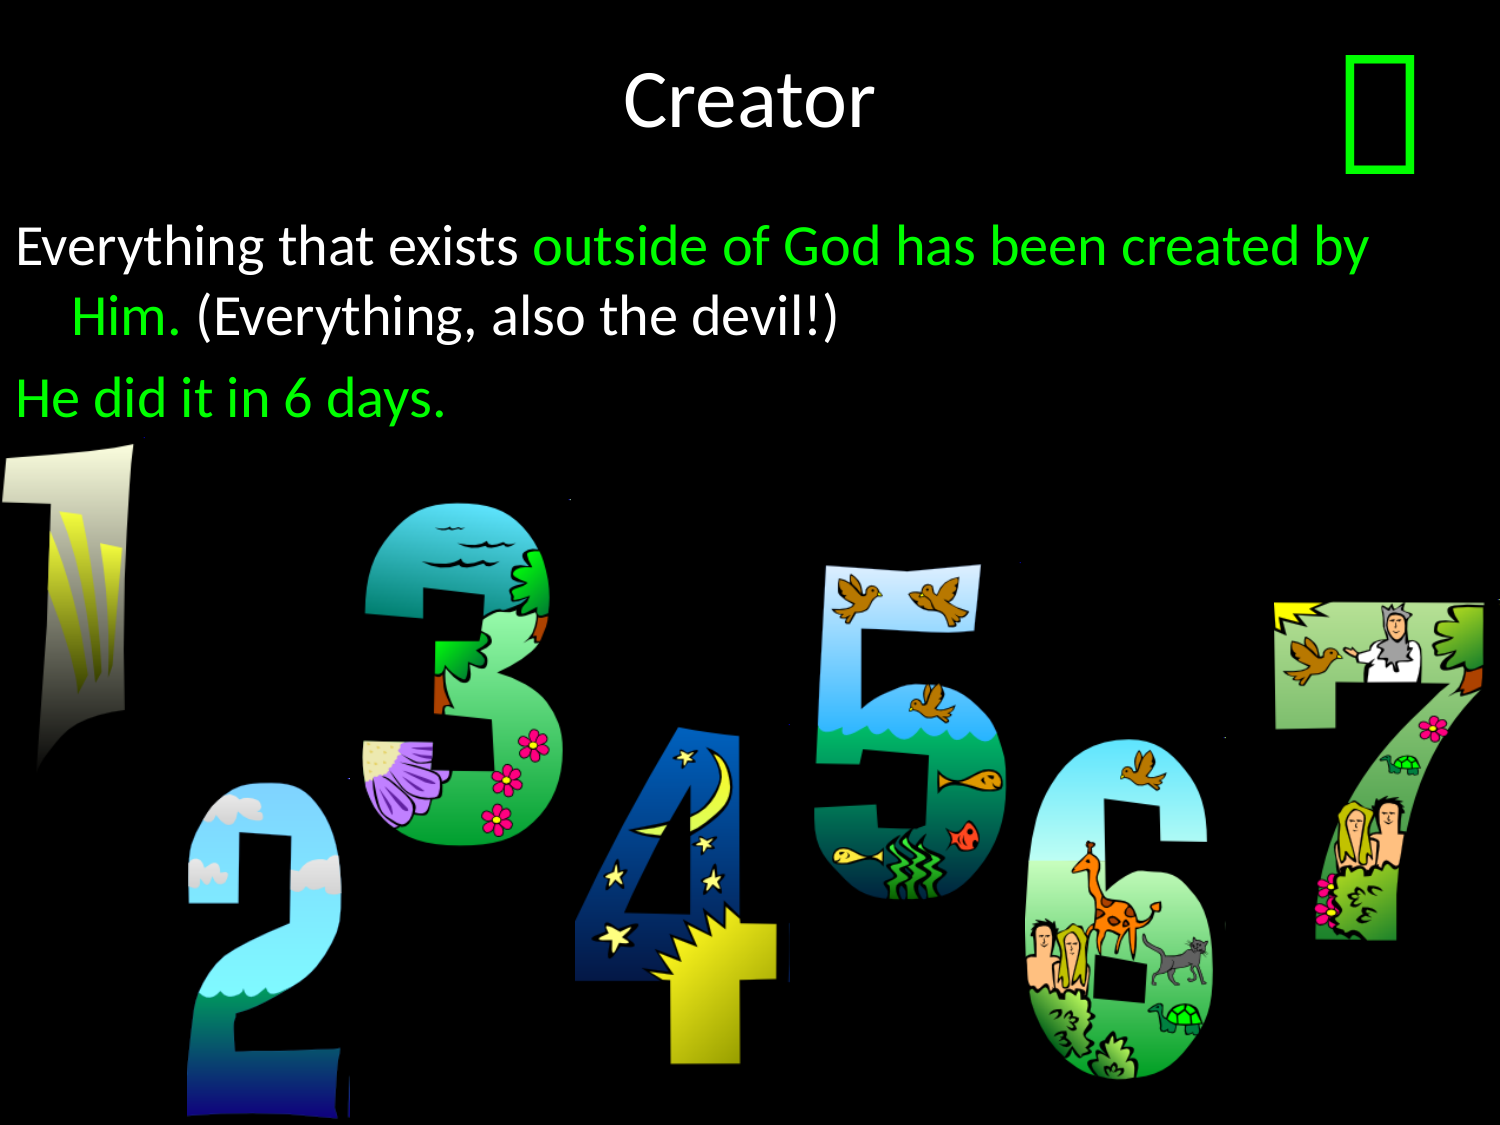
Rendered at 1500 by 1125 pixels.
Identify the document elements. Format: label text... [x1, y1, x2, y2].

title Creator [0, 0, 1261, 188]
picture [187, 778, 350, 1125]
picture [362, 499, 571, 851]
text_box  [1261, 0, 1500, 215]
picture [574, 724, 790, 1074]
list Everything that exists outside of God has been created by Him. (Everything, also the devil!) He did it in 6 days. [0, 200, 1500, 1125]
picture [812, 562, 1021, 912]
picture [0, 437, 145, 789]
picture [1024, 737, 1226, 1086]
picture [1274, 599, 1500, 948]
